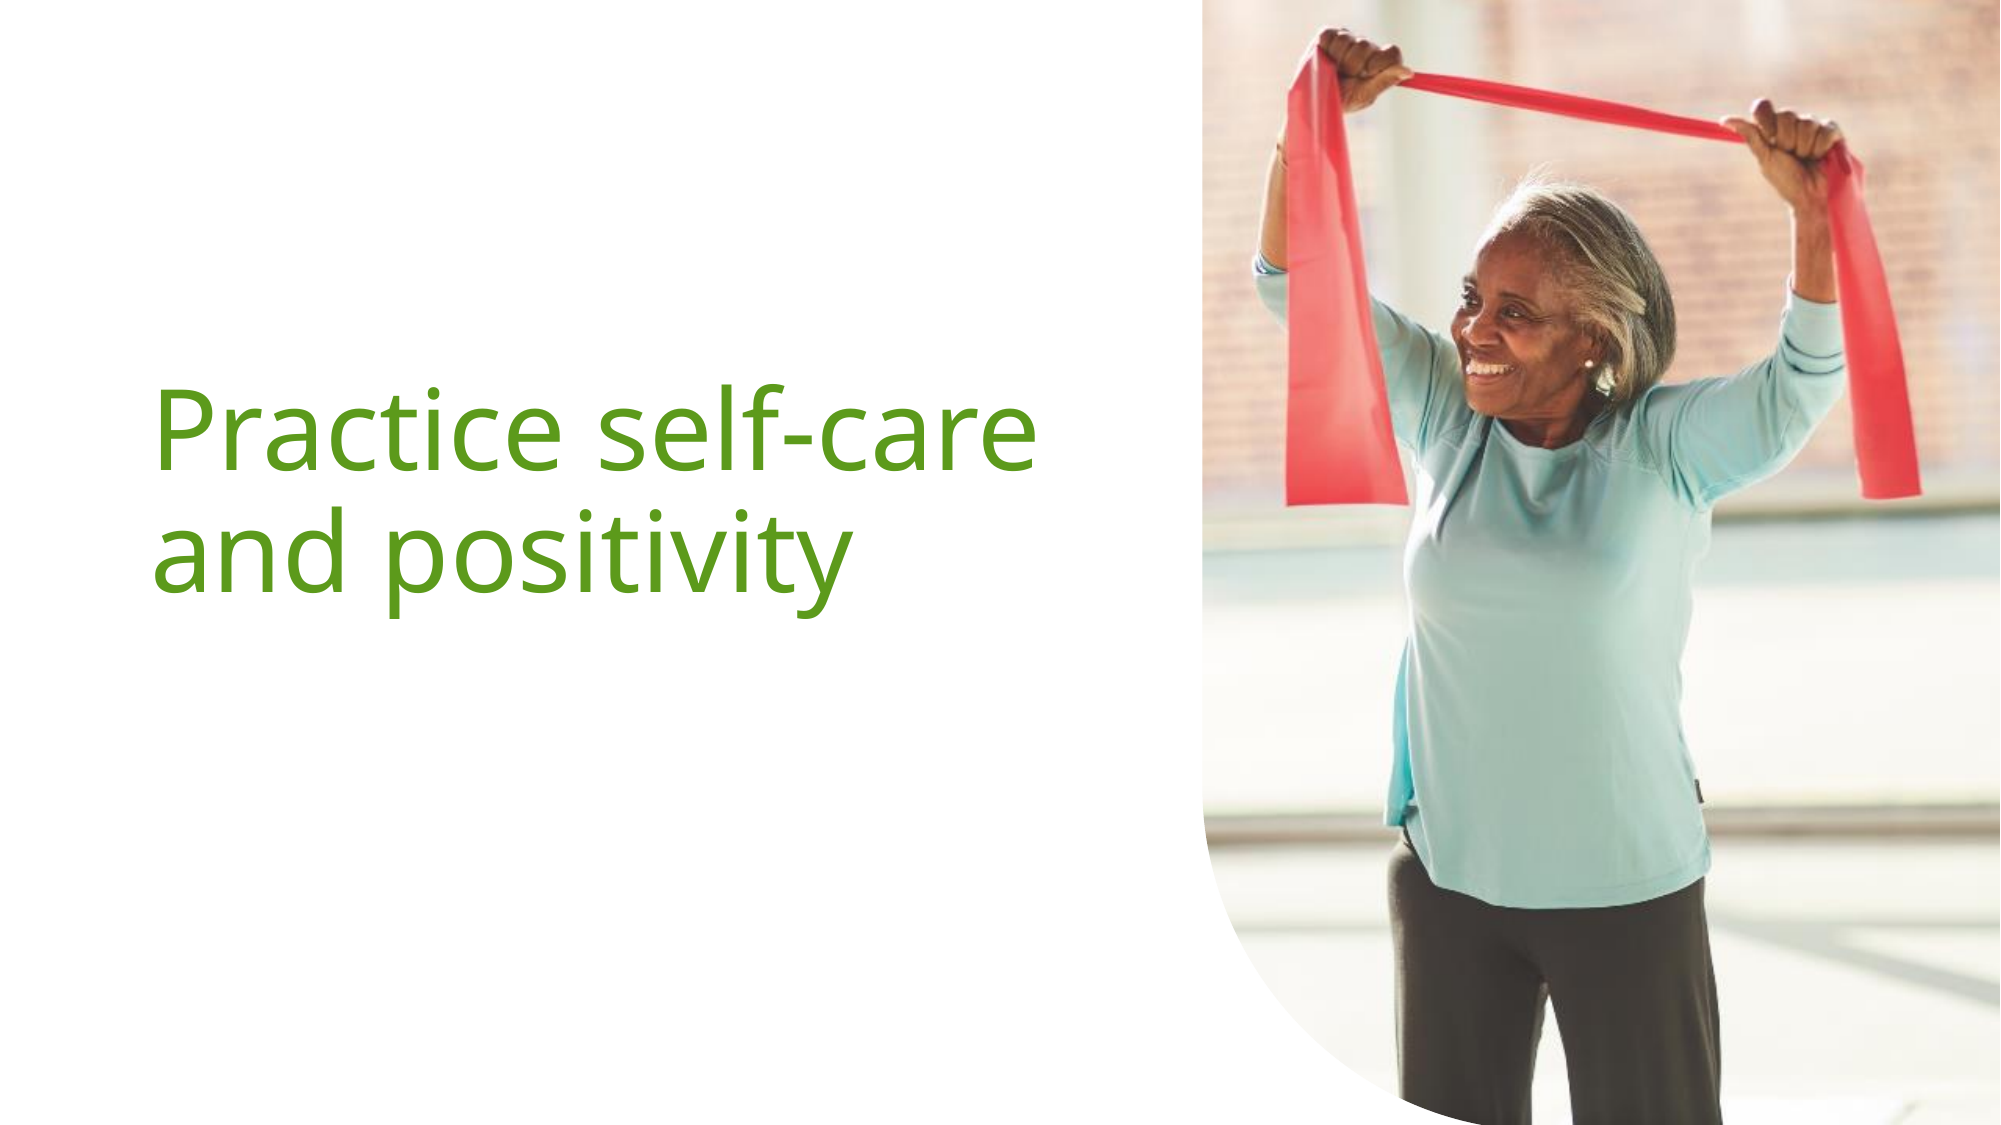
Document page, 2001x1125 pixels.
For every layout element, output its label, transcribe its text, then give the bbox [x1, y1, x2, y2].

picture [1202, 0, 2000, 1125]
list Practice self-care and positivity [150, 149, 1053, 975]
